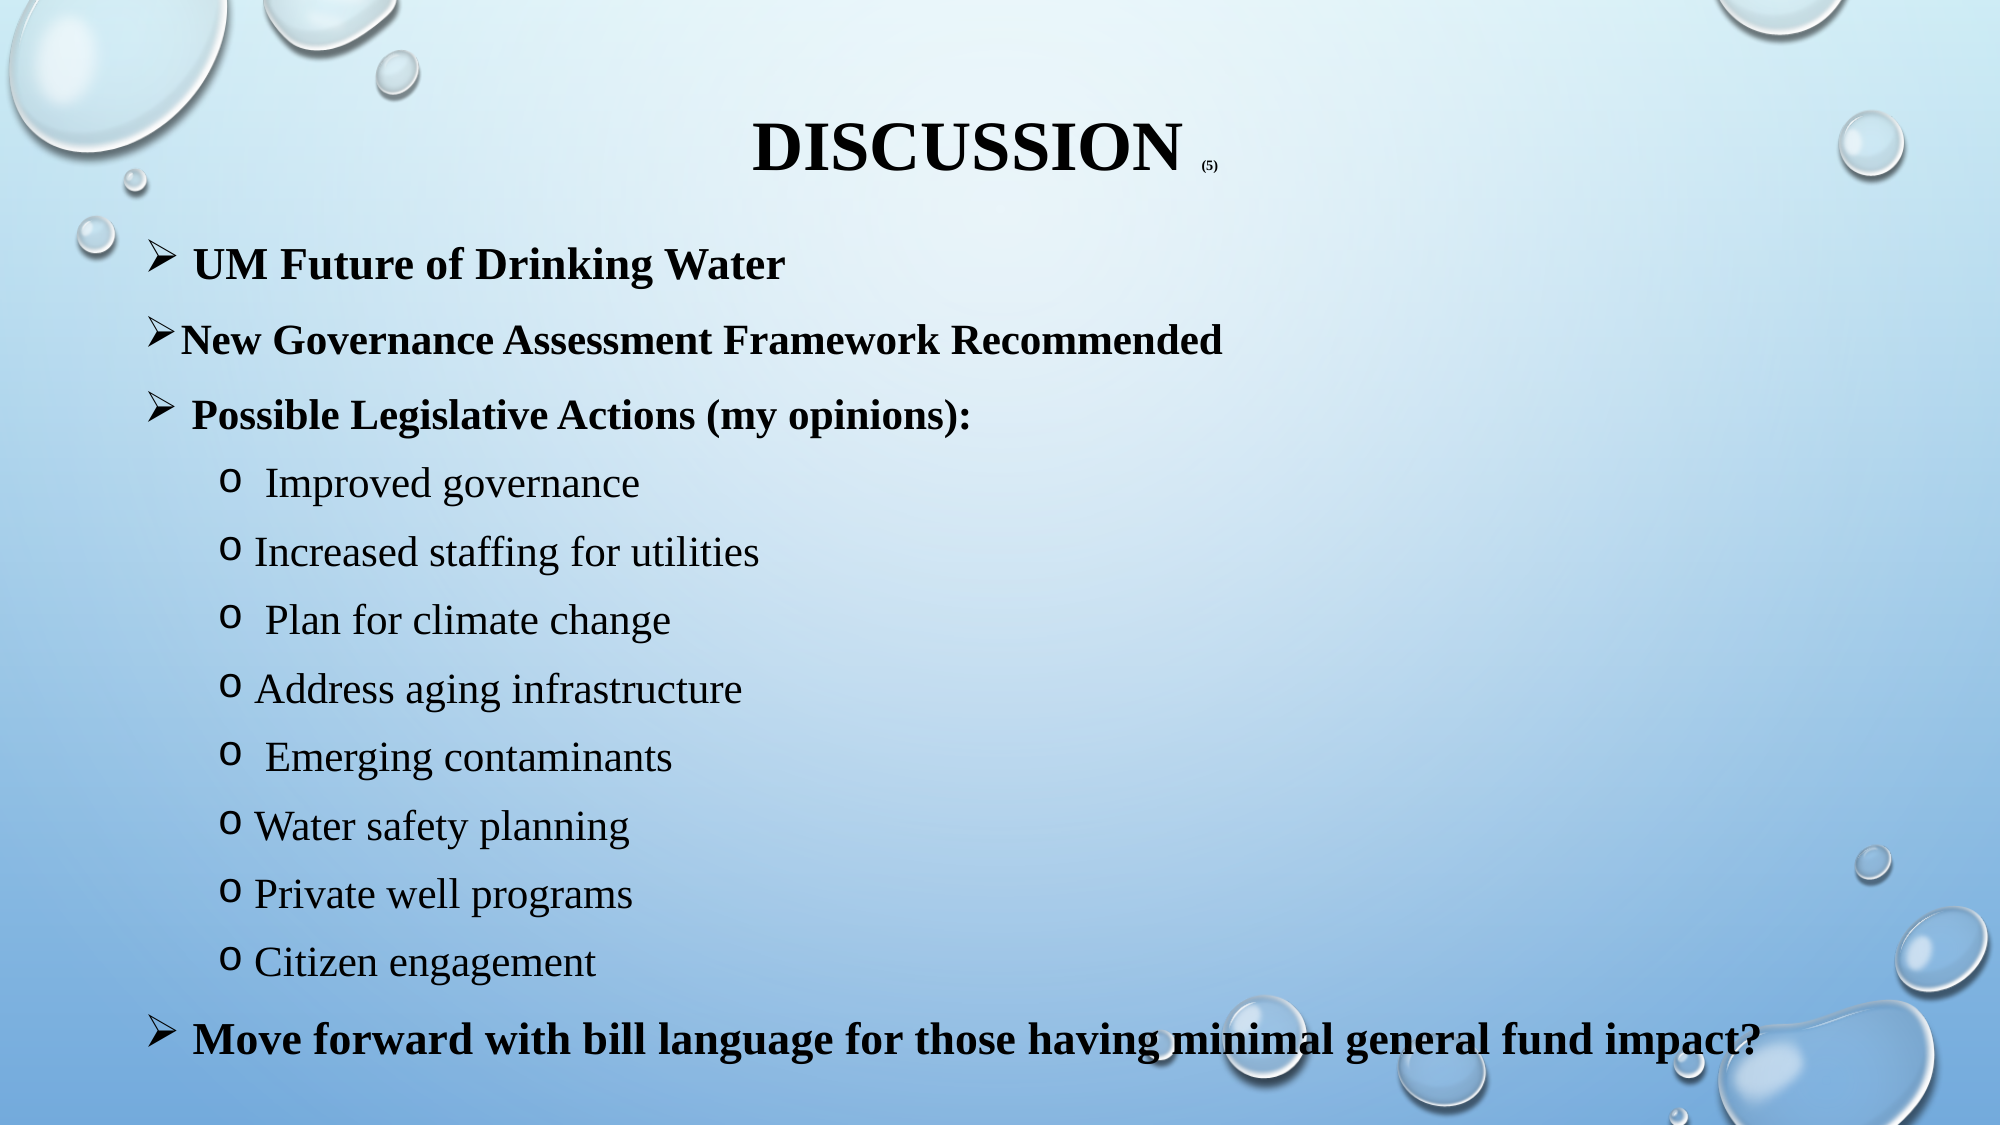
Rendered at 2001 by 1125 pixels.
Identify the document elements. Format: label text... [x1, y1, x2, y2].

title Discussion (5) [149, 101, 1821, 194]
picture [0, 0, 2000, 1125]
list UM Future of Drinking Water New Governance Assessment Framework Recommended Possible Legislative Actions (my opinions): Improved governance Increased staffing for utilities Plan for climate change Address aging infrastructure Emerging contaminants Water safety planning Private well programs Citizen engagement Move forward with bill language for those having minimal general fund impact? [129, 215, 1906, 1081]
